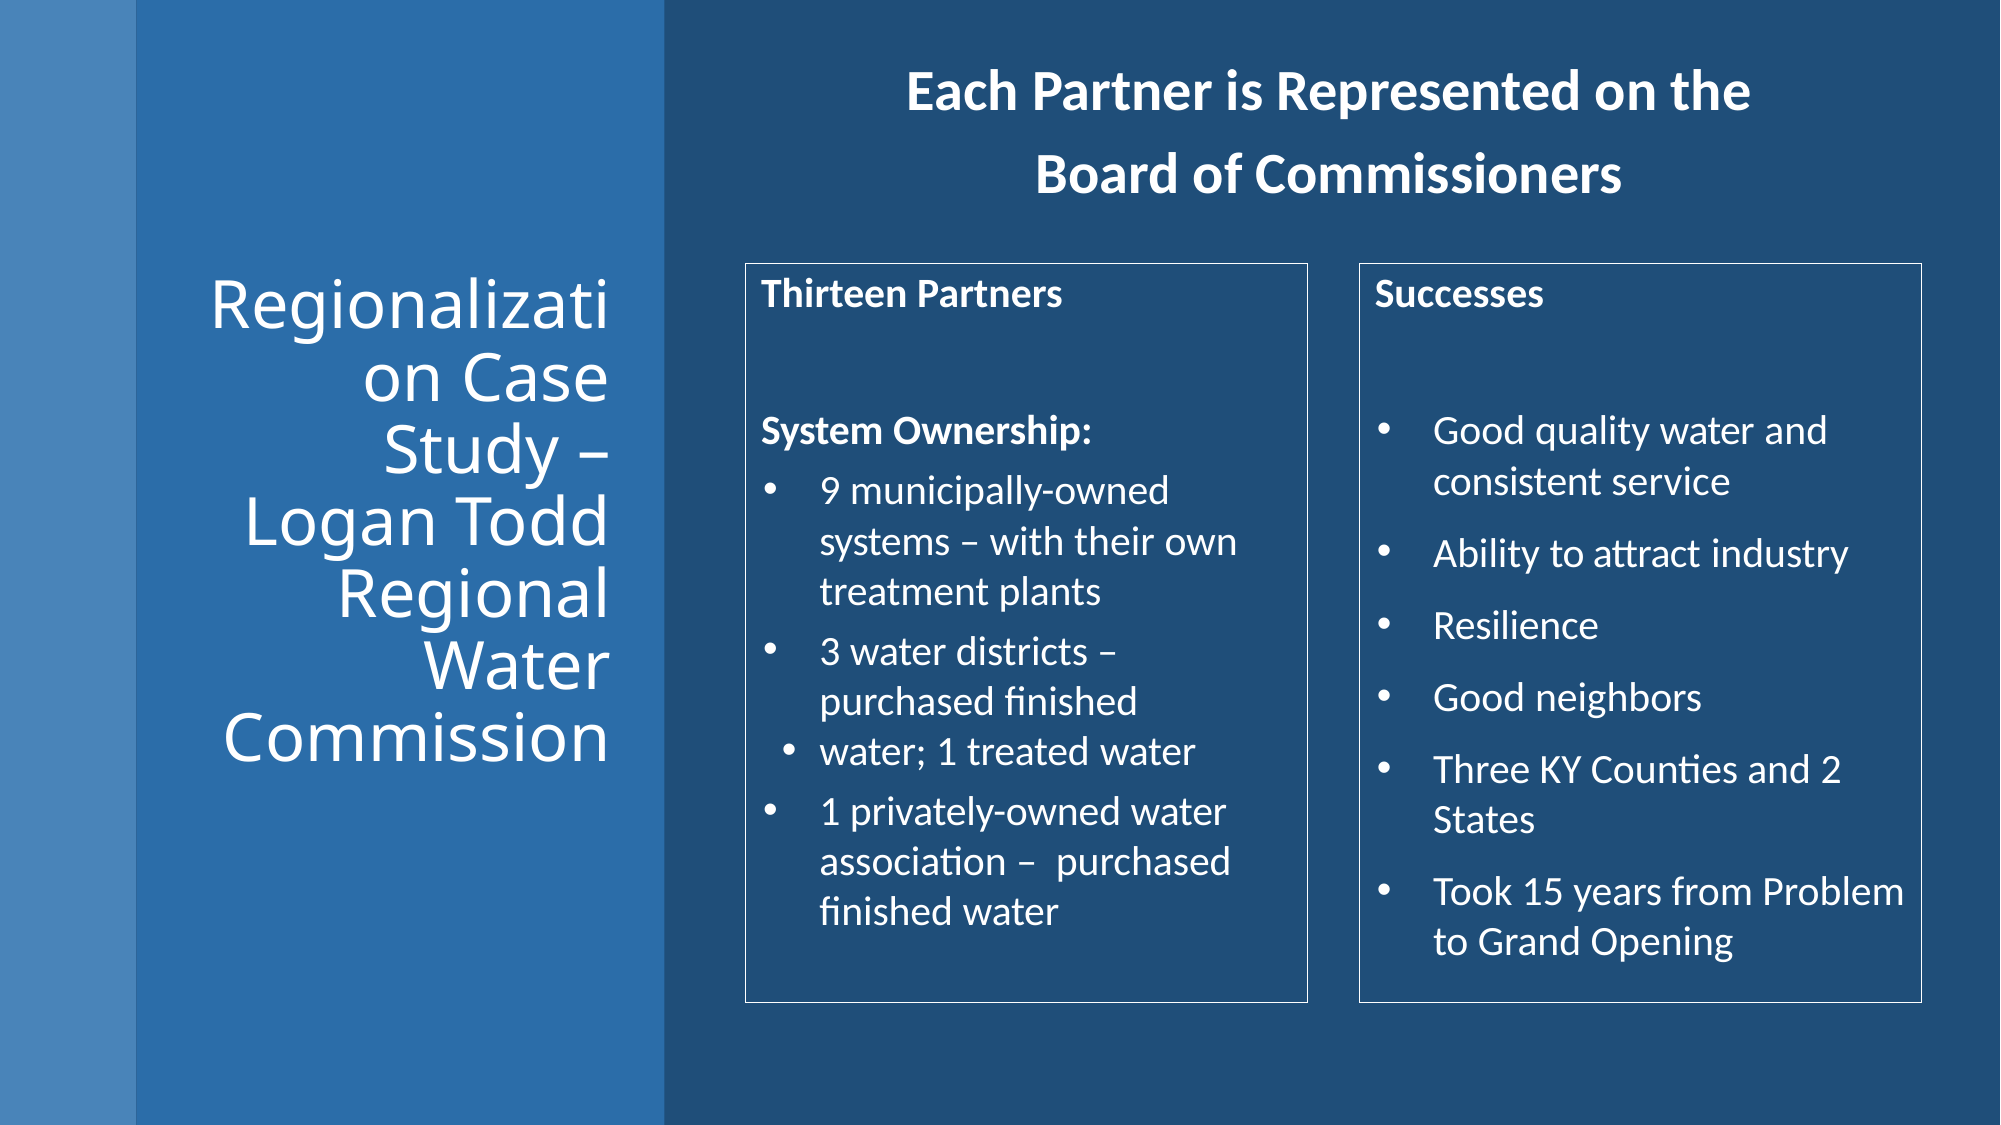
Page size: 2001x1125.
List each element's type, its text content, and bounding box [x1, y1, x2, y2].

title Regionalization Case Study – Logan Todd Regional Water Commission [162, 263, 626, 1003]
text_box [136, 0, 666, 1125]
text_box Successes Good quality water and consistent service Ability to attract industry Resilience Good neighbors Three KY Counties and 2 States Took 15 years from Problem to Grand Opening [1359, 263, 1922, 1003]
text_box Each Partner is Represented on the Board of Commissioners [719, 52, 1939, 222]
list Thirteen Partners System Ownership: 9 municipally-owned systems – with their own treatment plants 3 water districts – purchased finished water; 1 treated water 1 privately-owned water association – purchased finished water [745, 263, 1308, 1003]
text_box [0, 0, 136, 1125]
